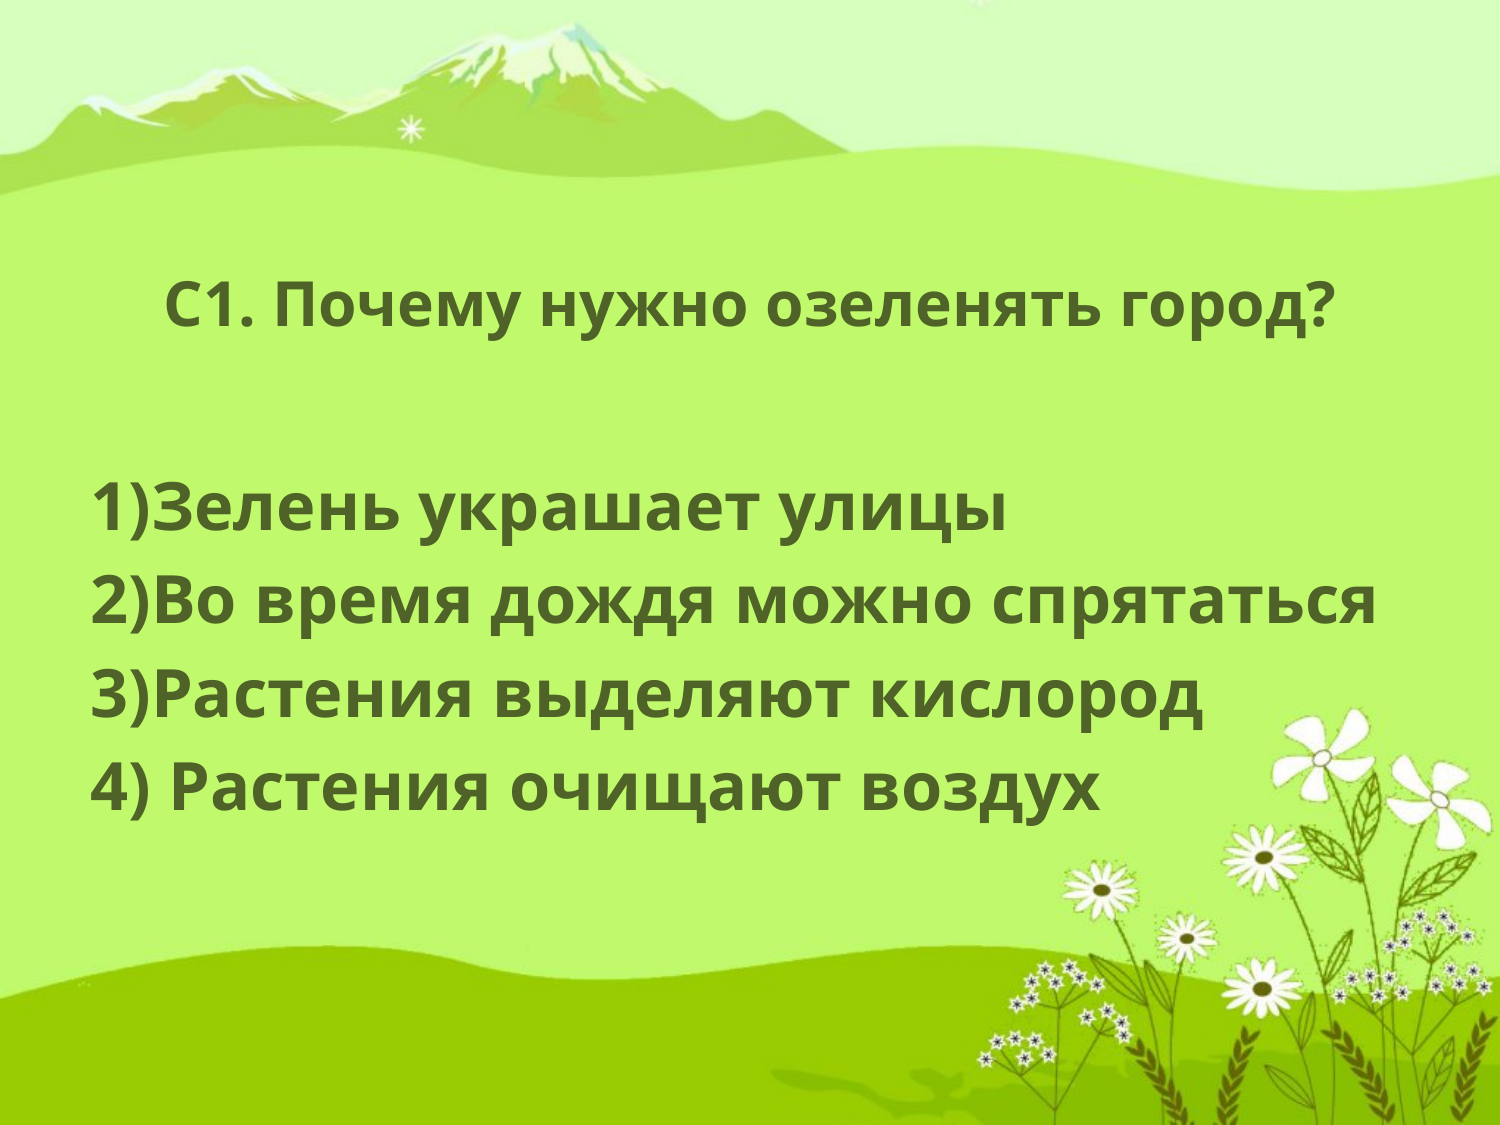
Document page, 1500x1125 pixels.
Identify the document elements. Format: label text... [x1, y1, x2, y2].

title С1. Почему нужно озеленять город? [75, 255, 1425, 409]
list Зелень украшает улицы Во время дождя можно спрятаться Растения выделяют кислород 4) Растения очищают воздух [75, 456, 1425, 1083]
picture [0, 0, 1500, 1125]
